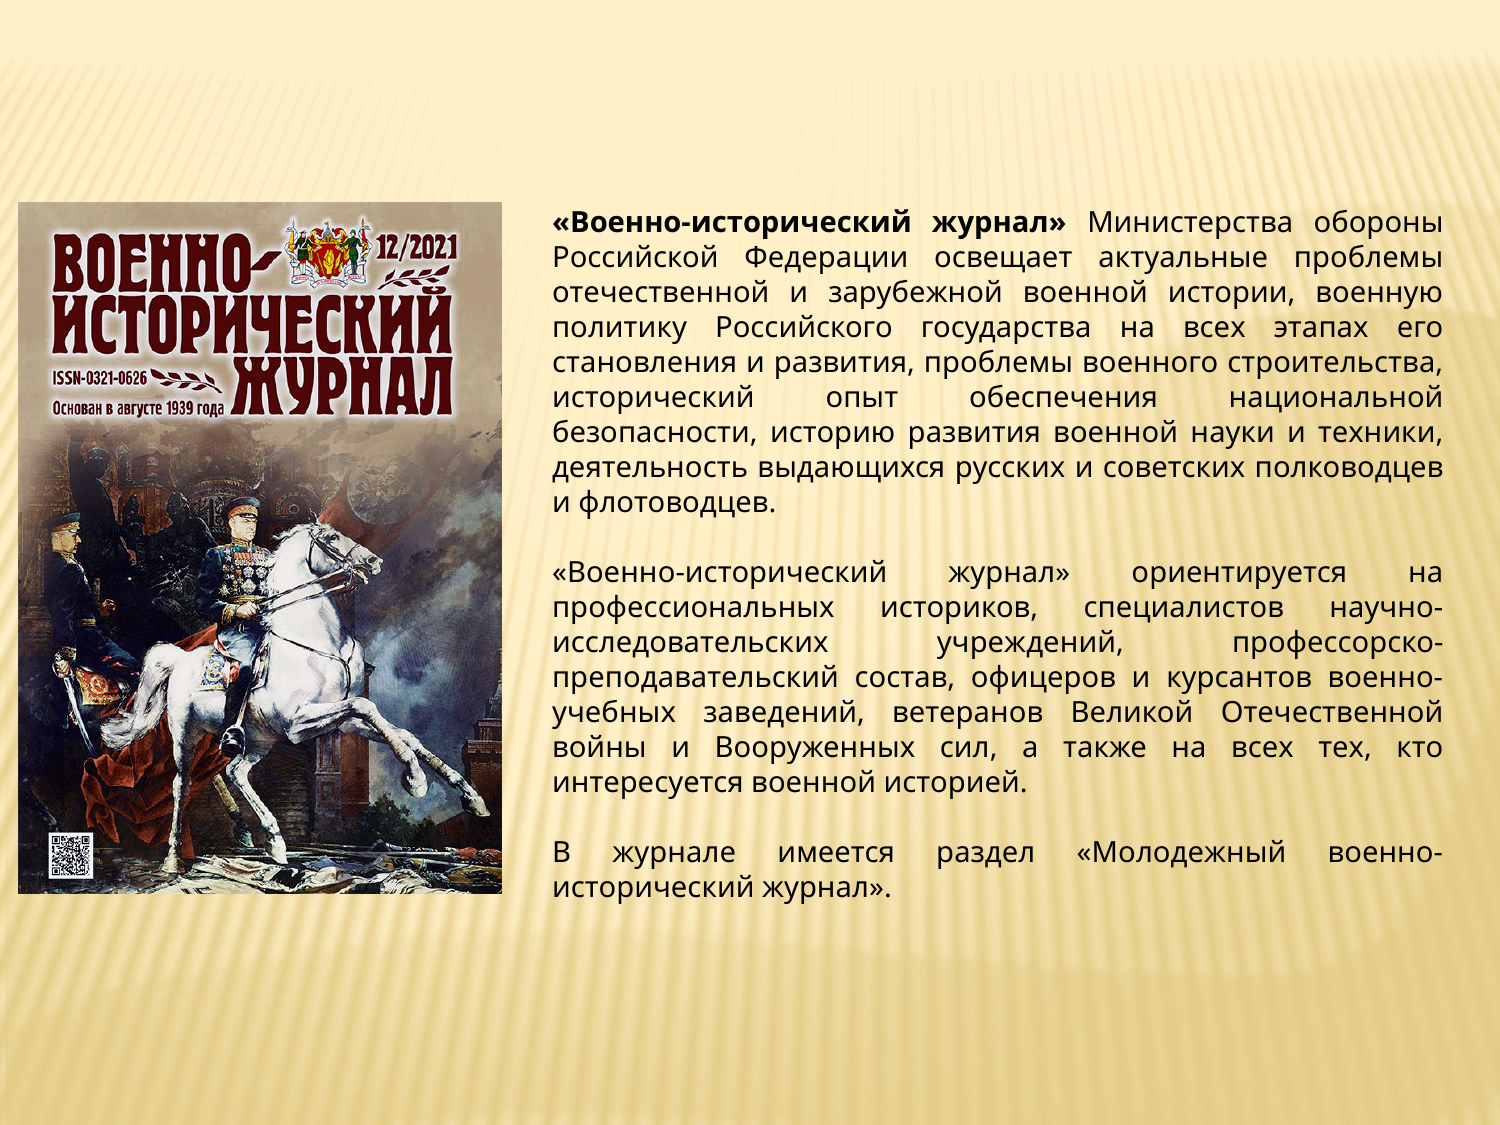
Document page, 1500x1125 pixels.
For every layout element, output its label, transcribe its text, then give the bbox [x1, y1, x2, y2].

text_box «Военно-исторический журнал» Министерства обороны Российской Федерации освещает актуальные проблемы отечественной и зарубежной военной истории, военную политику Российского государства на всех этапах его становления и развития, проблемы военного строительства, исторический опыт обеспечения национальной безопасности, историю развития военной науки и техники, деятельность выдающихся русских и советских полководцев и флотоводцев. «Военно-исторический журнал» ориентируется на профессиональных историков, специалистов научно-исследовательских учреждений, профессорско-преподавательский состав, офицеров и курсантов военно-учебных заведений, ветеранов Великой Отечественной войны и Вооруженных сил, а также на всех тех, кто интересуется военной историей. В журнале имеется раздел «Молодежный военно-исторический журнал». [537, 196, 1459, 911]
picture [18, 202, 503, 894]
